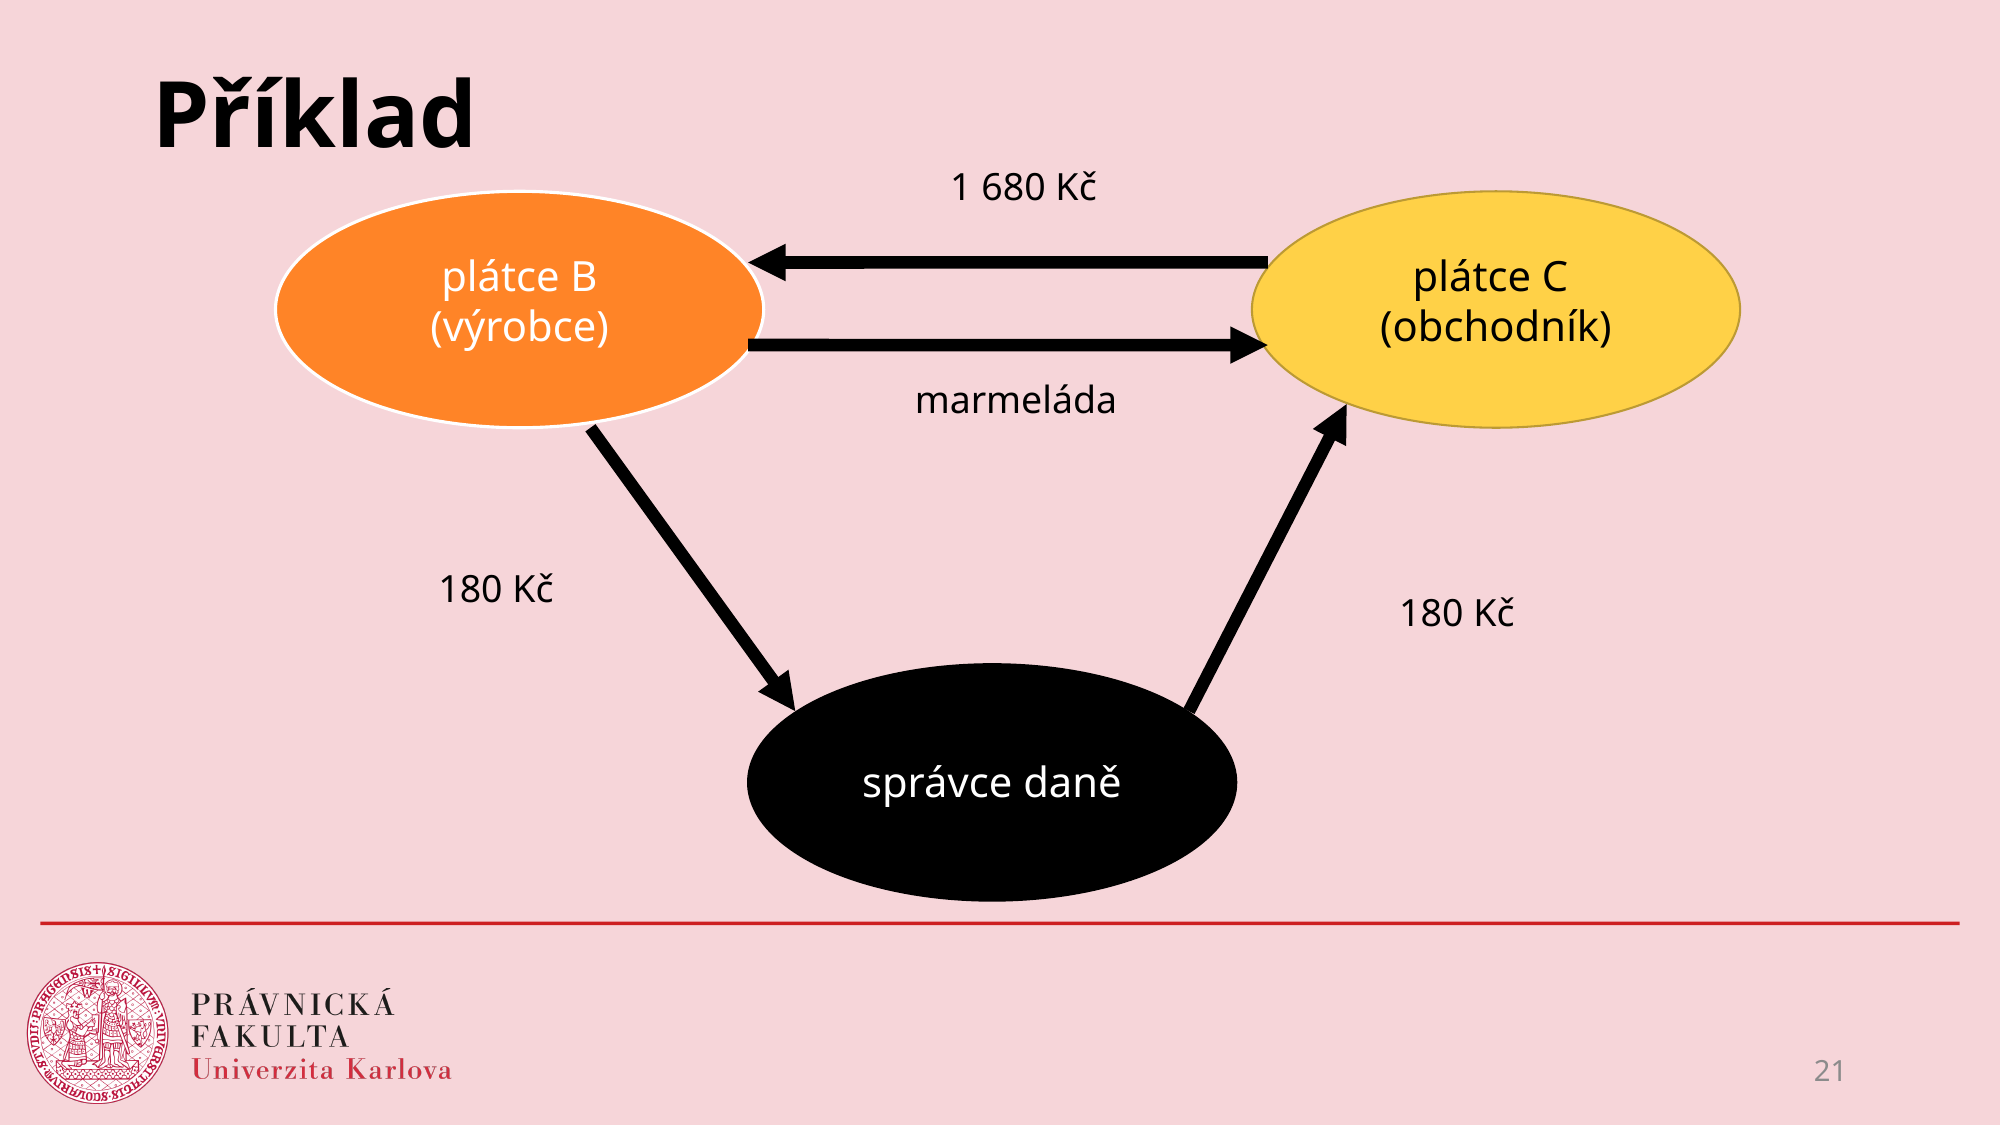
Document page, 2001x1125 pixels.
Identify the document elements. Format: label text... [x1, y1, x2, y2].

text_box [1189, 404, 1347, 711]
text_box [686, 559, 796, 711]
text_box [748, 256, 1268, 269]
text_box marmeláda [826, 368, 1205, 429]
text_box 180 Kč [1267, 581, 1646, 641]
title Příklad [137, 2, 1863, 220]
picture [26, 962, 452, 1104]
text_box [748, 338, 1268, 352]
text_box plátce B (výrobce) [369, 242, 670, 358]
text_box správce daně [842, 748, 1142, 814]
text_box [747, 663, 1238, 902]
text_box 1 680 Kč [810, 155, 1237, 216]
slide_number 21 [1412, 1042, 1863, 1103]
text_box 180 Kč [307, 557, 686, 618]
text_box plátce C (obchodník) [1299, 242, 1693, 358]
text_box [273, 189, 766, 430]
text_box [1250, 190, 1742, 429]
